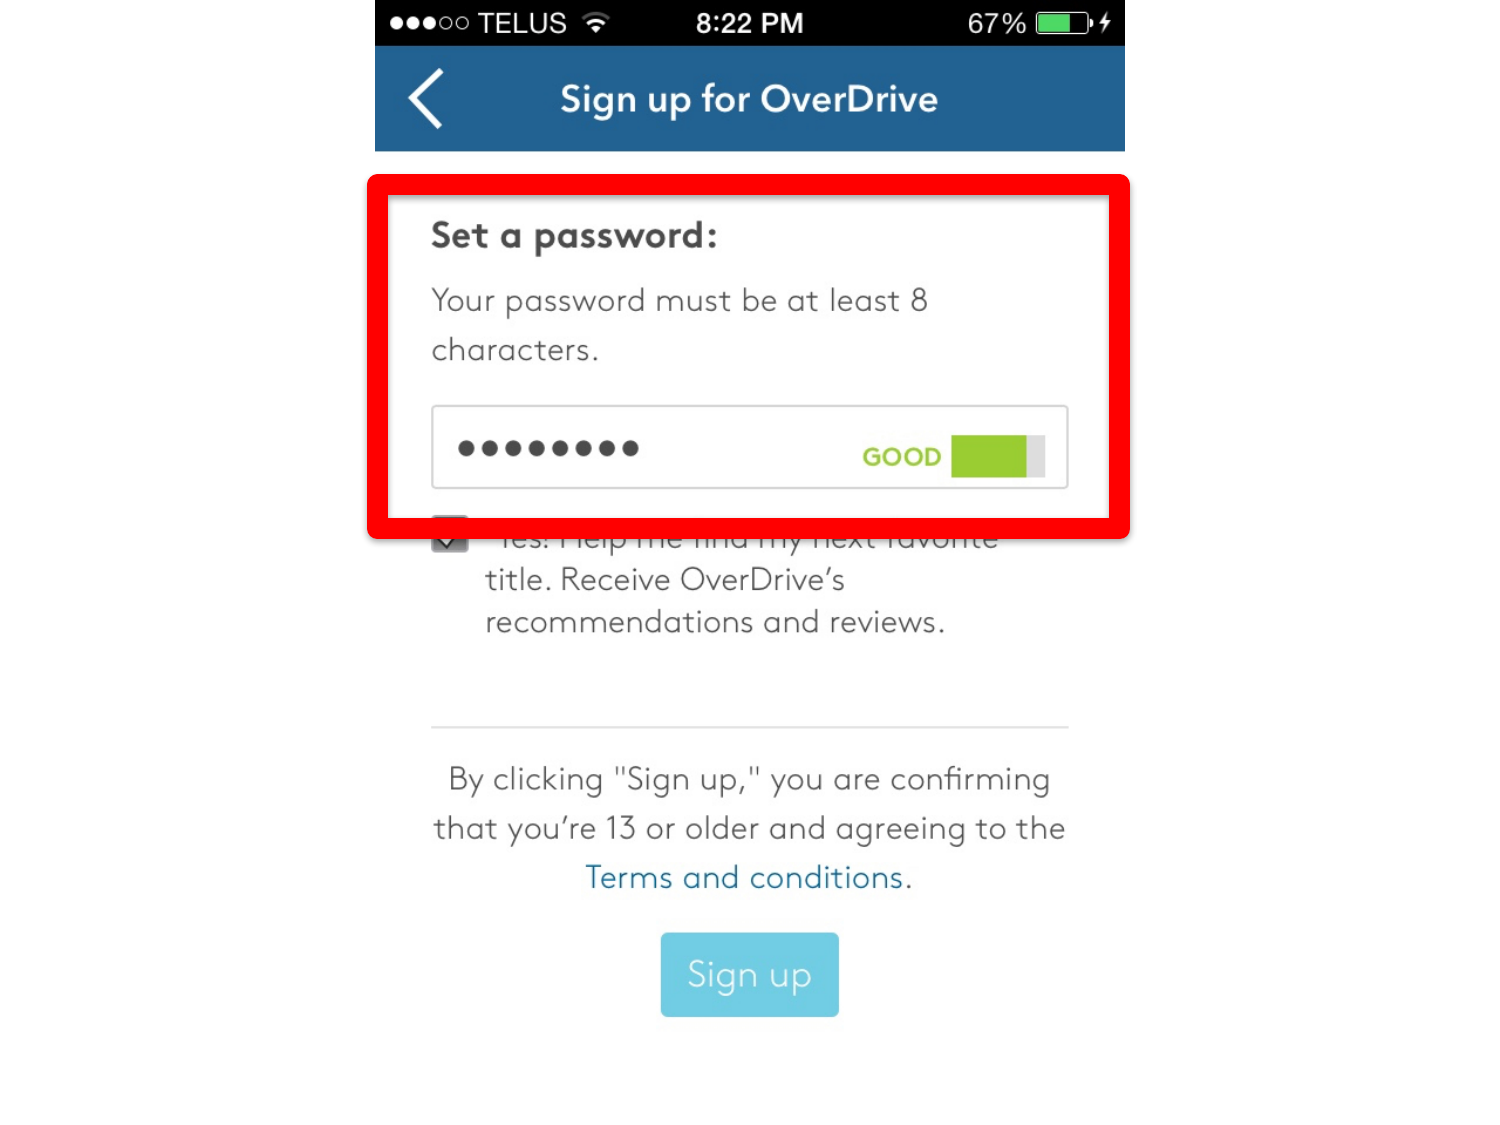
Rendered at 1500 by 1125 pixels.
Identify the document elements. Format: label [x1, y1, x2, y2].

picture [374, 0, 1126, 1125]
